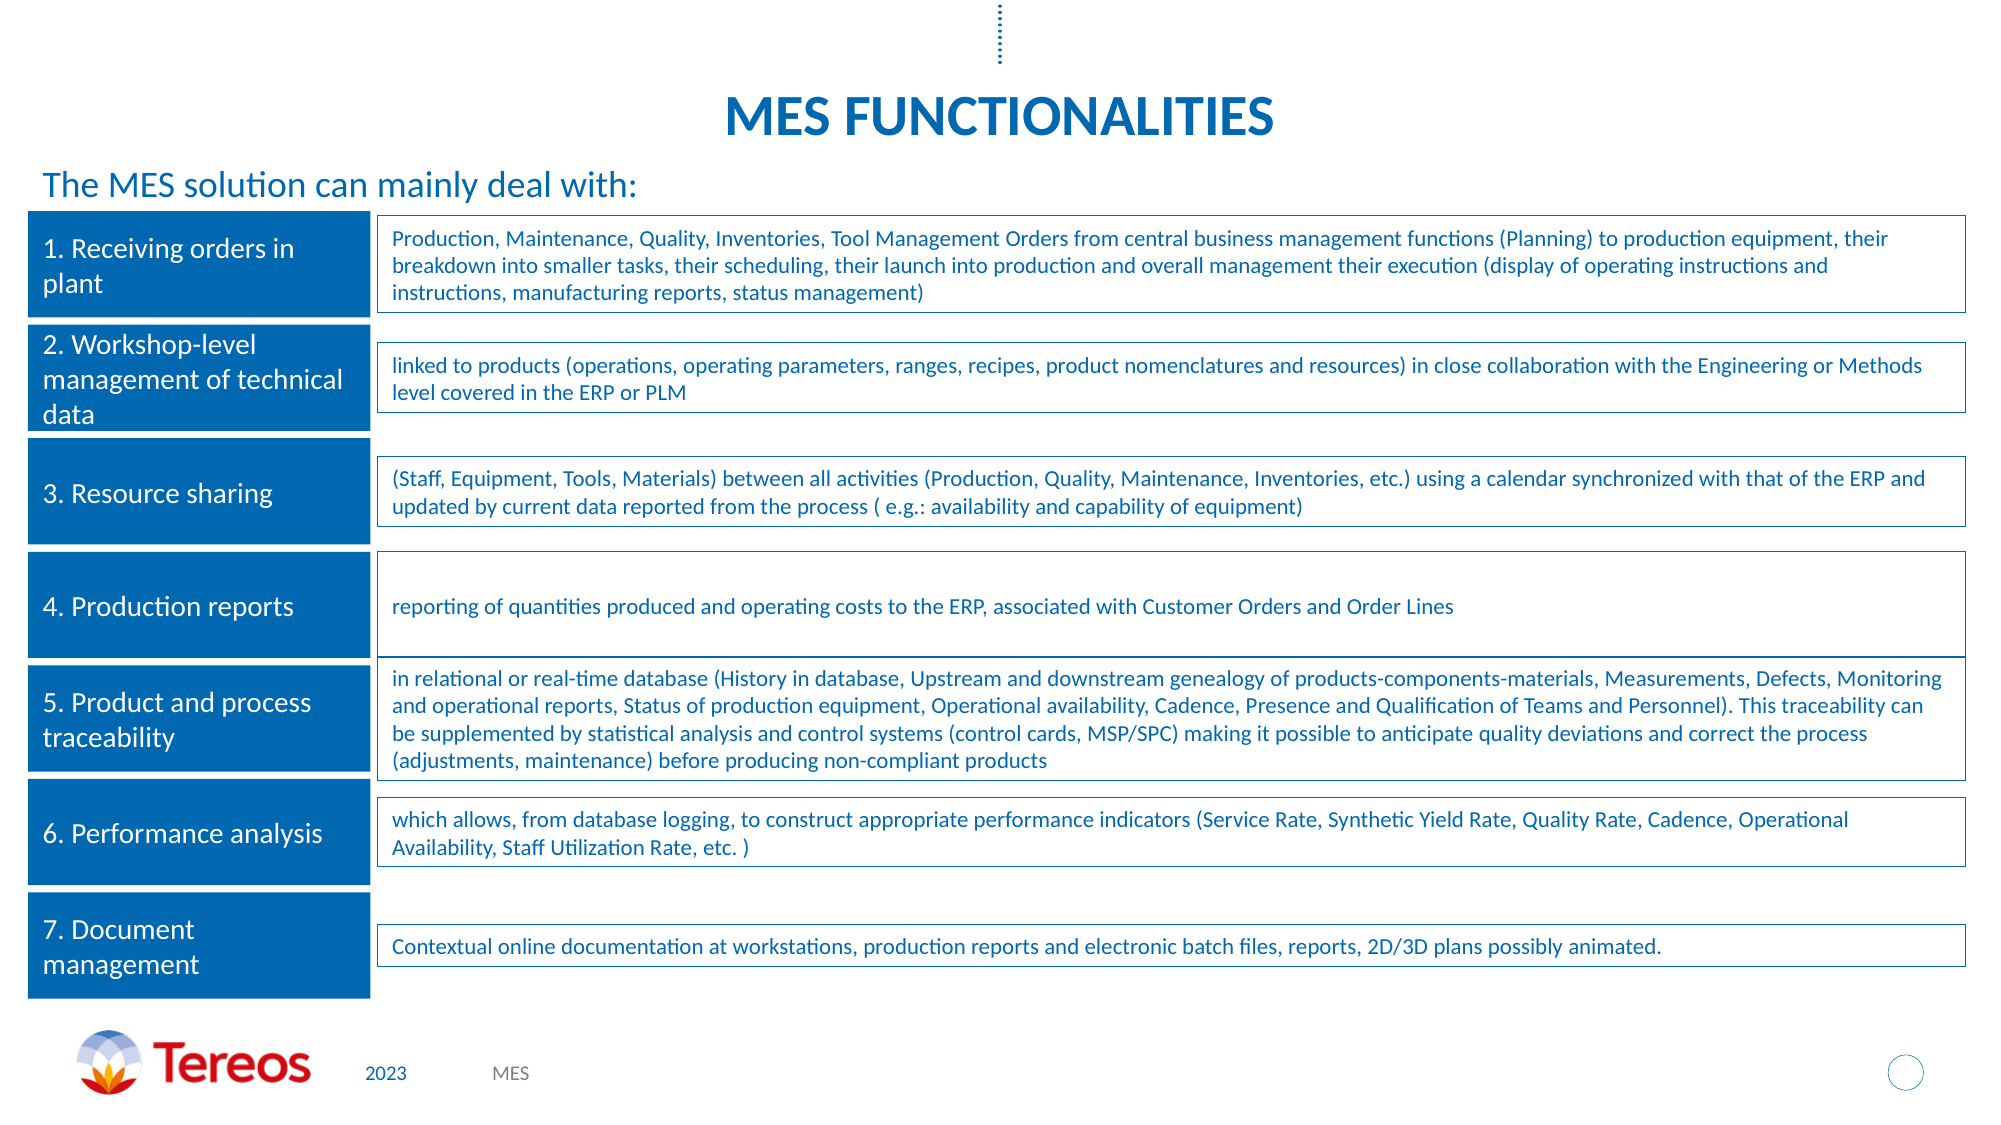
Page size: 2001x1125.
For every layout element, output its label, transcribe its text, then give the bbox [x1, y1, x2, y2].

title MES Functionalities [78, 84, 1922, 151]
text_box 5. Product and process traceability [27, 664, 371, 773]
text_box The MES solution can mainly deal with: [27, 153, 790, 213]
slide_number [1887, 1054, 1924, 1091]
text_box 2. Workshop-level management of technical data [27, 324, 371, 432]
text_box 3. Resource sharing [27, 437, 371, 545]
text_box (Staff, Equipment, Tools, Materials) between all activities (Production, Quality, Maintenance, Inventories, etc.) using a calendar synchronized with that of the ERP and updated by current data reported from the process ( e.g.: availability and capability of equipment) [377, 456, 1966, 527]
text_box Contextual online documentation at workstations, production reports and electronic batch files, reports, 2D/3D plans possibly animated. [377, 924, 1966, 967]
text_box 4. Production reports [27, 551, 371, 659]
text_box which allows, from database logging, to construct appropriate performance indicators (Service Rate, Synthetic Yield Rate, Quality Rate, Cadence, Operational Availability, Staff Utilization Rate, etc. ) [377, 797, 1966, 867]
text_box reporting of quantities produced and operating costs to the ERP, associated with Customer Orders and Order Lines [377, 551, 1966, 656]
slide_number 2023 [365, 1059, 492, 1086]
text_box Production, Maintenance, Quality, Inventories, Tool Management Orders from central business management functions (Planning) to production equipment, their breakdown into smaller tasks, their scheduling, their launch into production and overall management their execution (display of operating instructions and instructions, manufacturing reports, status management) [377, 215, 1966, 313]
text_box 1. Receiving orders in plant [27, 213, 371, 318]
footer MES [492, 1060, 750, 1086]
picture [76, 1030, 311, 1095]
text_box linked to products (operations, operating parameters, ranges, recipes, product nomenclatures and resources) in close collaboration with the Engineering or Methods level covered in the ERP or PLM [377, 342, 1966, 413]
text_box 6. Performance analysis [27, 778, 371, 886]
text_box 7. Document management [27, 891, 371, 1000]
text_box in relational or real-time database (History in database, Upstream and downstream genealogy of products-components-materials, Measurements, Defects, Monitoring and operational reports, Status of production equipment, Operational availability, Cadence, Presence and Qualification of Teams and Personnel). This traceability can be supplemented by statistical analysis and control systems (control cards, MSP/SPC) making it possible to anticipate quality deviations and correct the process (adjustments, maintenance) before producing non-compliant products [377, 656, 1966, 781]
